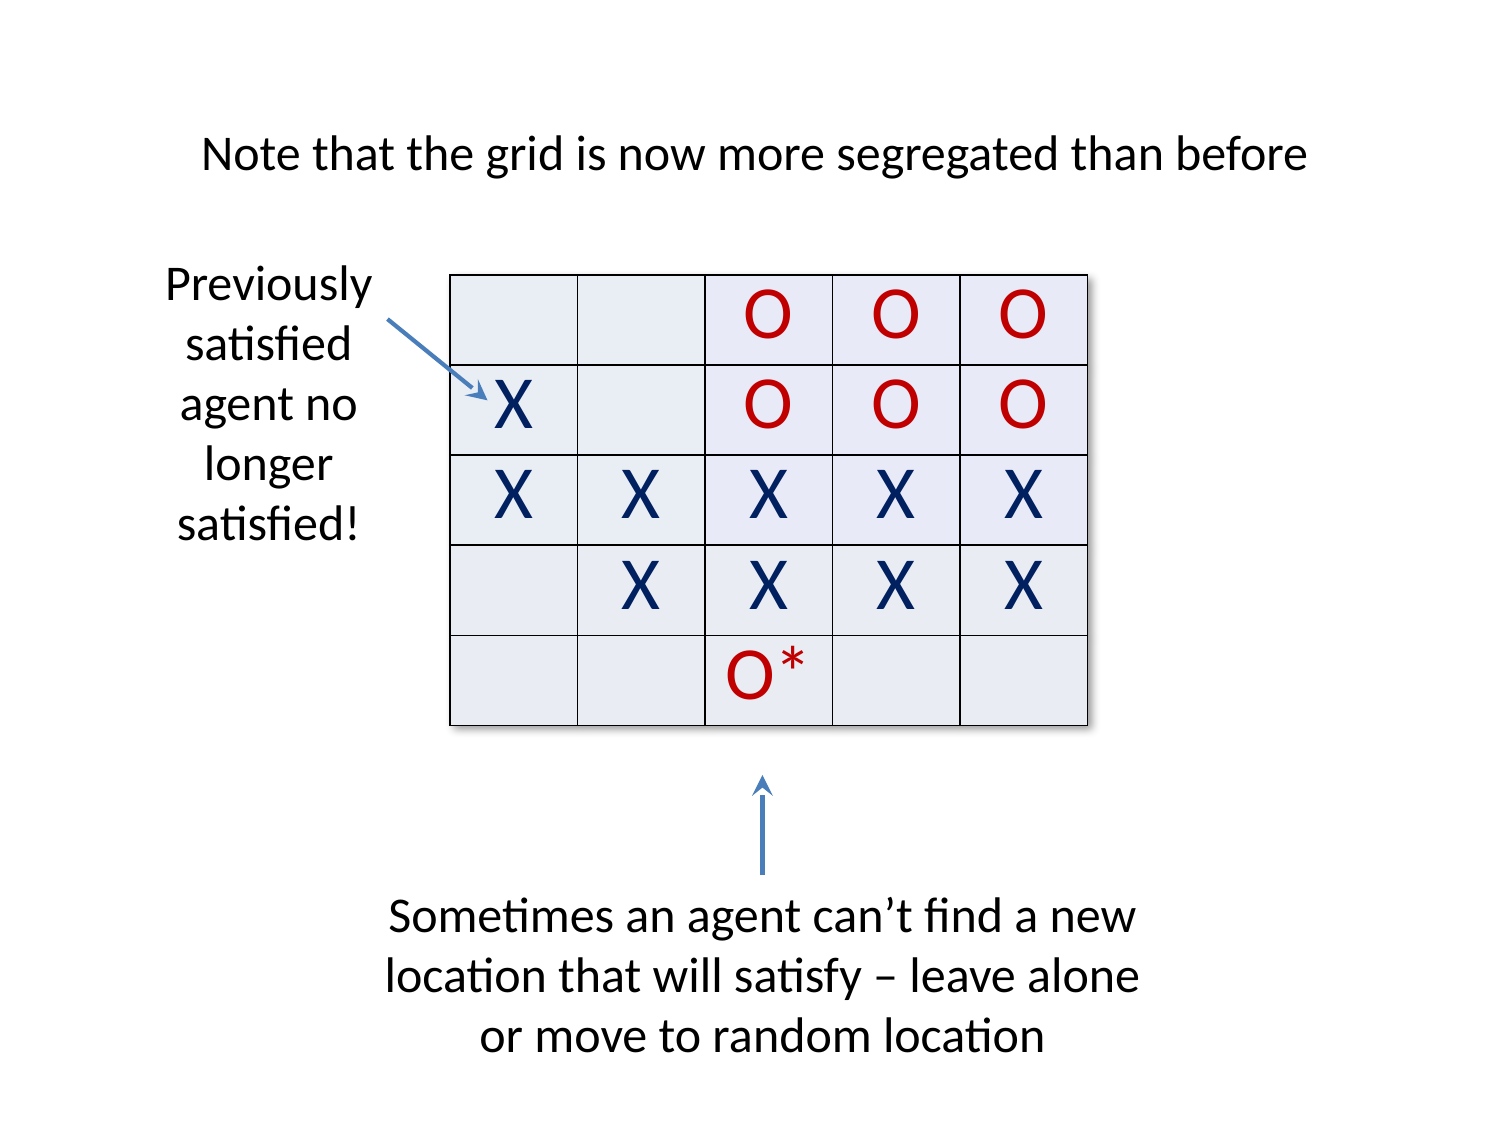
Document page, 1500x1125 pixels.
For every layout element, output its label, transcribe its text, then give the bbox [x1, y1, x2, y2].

table_cell O [706, 366, 832, 454]
table_cell O [833, 366, 959, 454]
table_cell X [833, 456, 959, 544]
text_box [349, 774, 1176, 1073]
table_cell [833, 636, 959, 725]
table_cell X [961, 456, 1087, 544]
table_cell [578, 366, 704, 454]
table_header [492, 276, 577, 364]
table_header O [833, 276, 959, 364]
table_cell X [578, 456, 704, 544]
table_cell X [961, 546, 1087, 635]
table_header O [706, 276, 832, 364]
table_cell [451, 546, 577, 635]
table_cell [451, 636, 577, 725]
table_cell X [706, 456, 832, 544]
table_cell O [961, 366, 1087, 454]
table_cell X [833, 546, 959, 635]
table_cell [578, 636, 704, 725]
table_header O [961, 276, 1087, 364]
table_cell [961, 636, 1087, 725]
table_cell X [492, 366, 577, 454]
table_header [578, 276, 704, 364]
table_cell X [706, 546, 832, 635]
text_box Note that the grid is now more segregated than before [142, 113, 1368, 188]
table_cell O* [706, 636, 832, 725]
table_cell X [578, 546, 704, 635]
table_cell X [492, 456, 577, 544]
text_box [139, 242, 488, 562]
